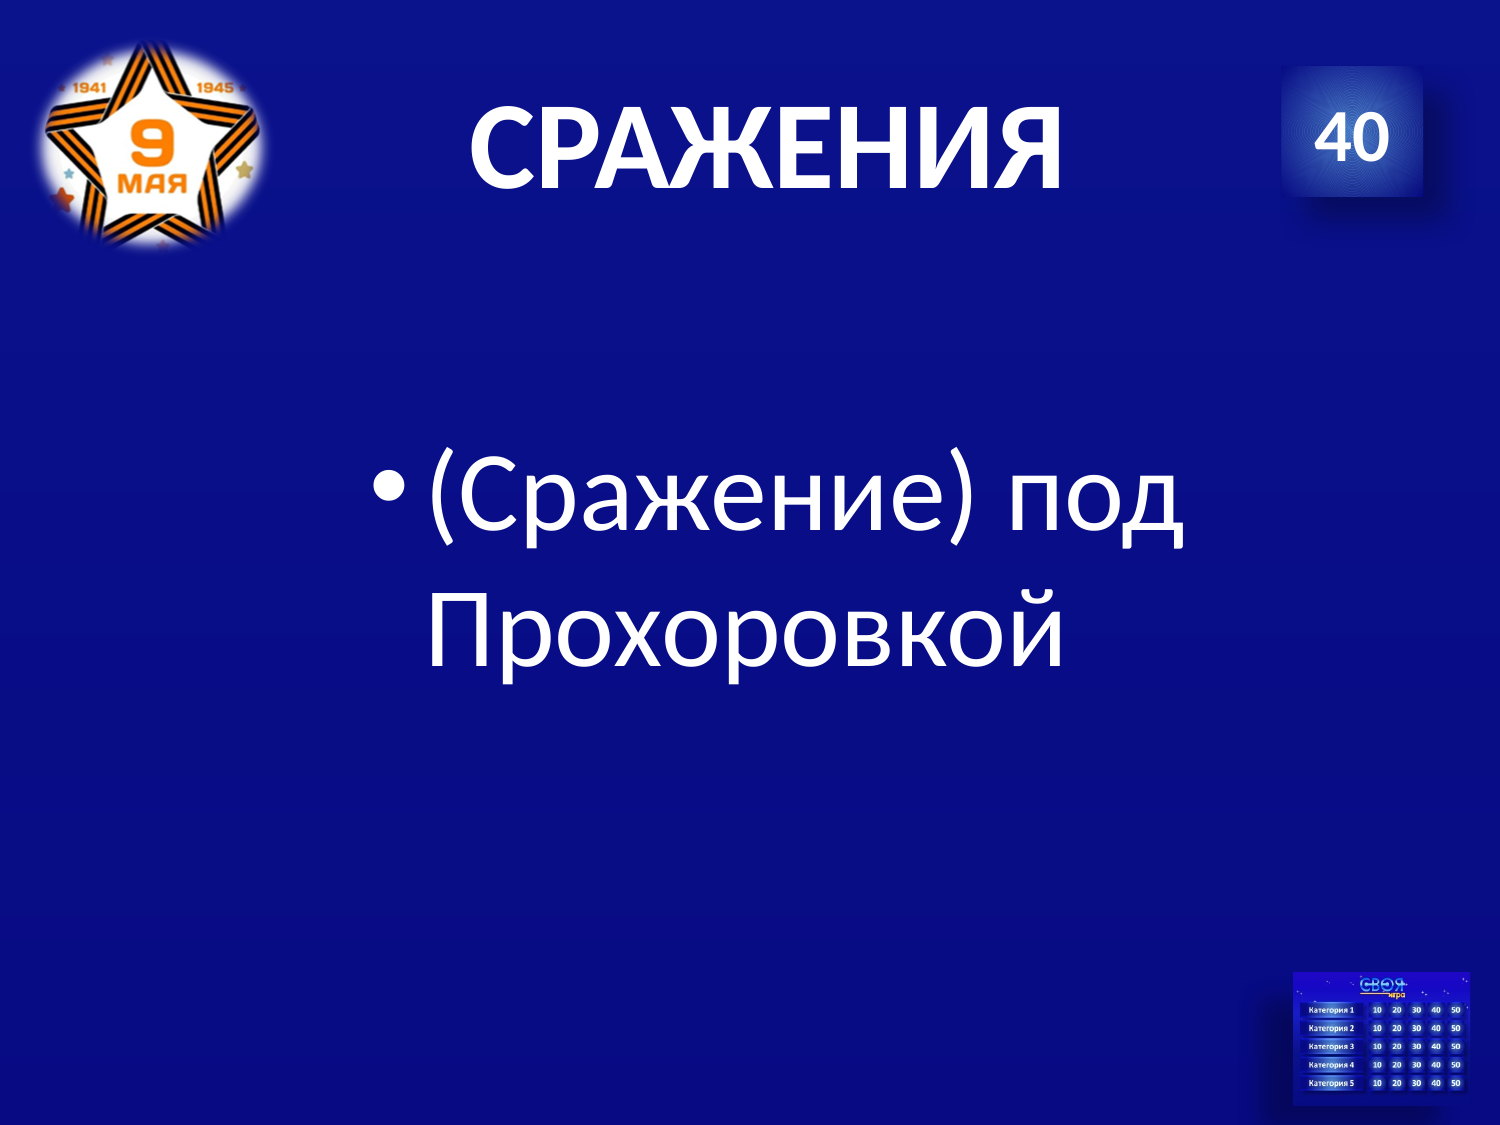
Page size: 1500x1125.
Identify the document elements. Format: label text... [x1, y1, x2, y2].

title СРАЖЕНИЯ [283, 45, 1258, 233]
text_box 40 [1279, 64, 1425, 198]
picture [25, 33, 278, 261]
picture [1293, 972, 1471, 1106]
list (Сражение) под Прохоровкой [354, 408, 1258, 799]
